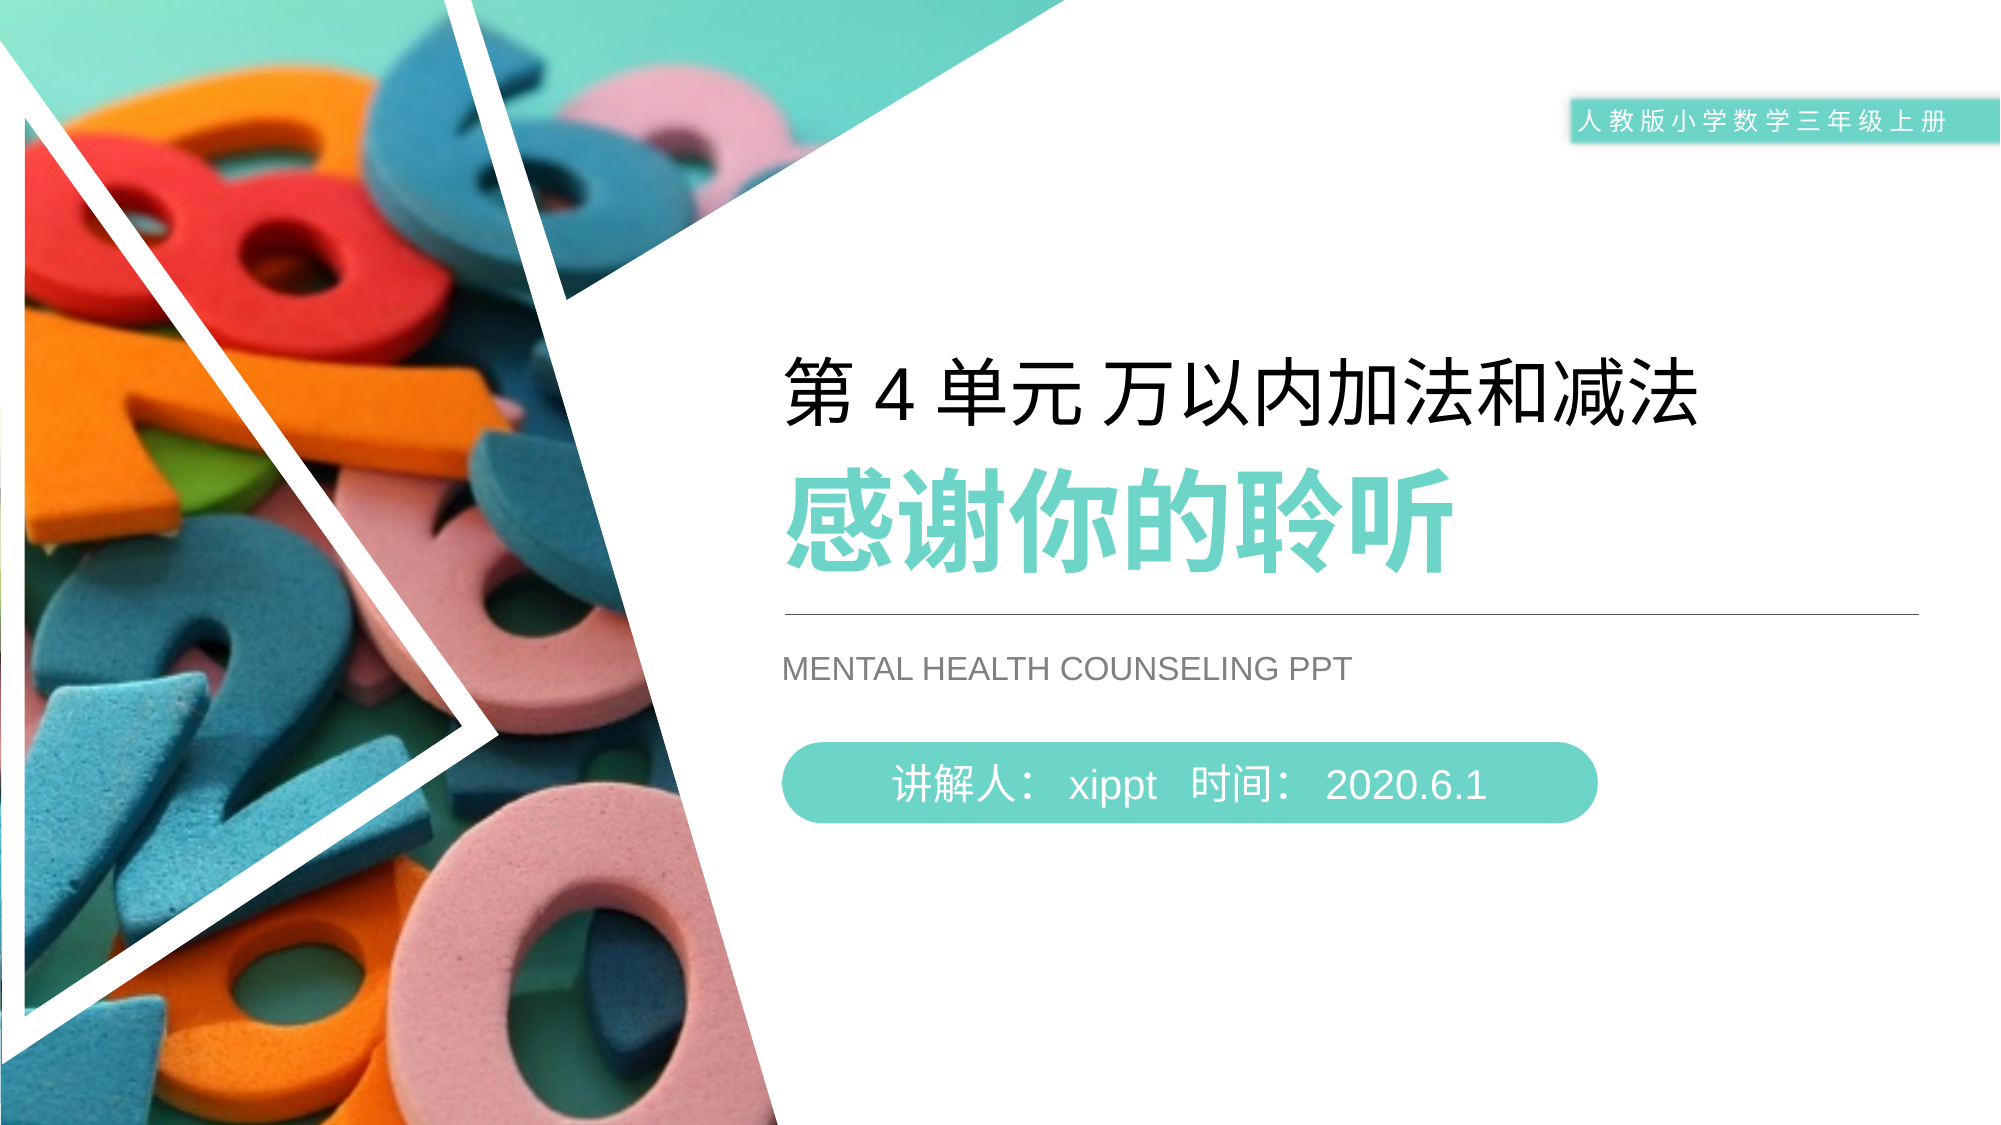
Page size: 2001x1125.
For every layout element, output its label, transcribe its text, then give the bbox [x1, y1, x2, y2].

text_box 人教版小学数学三年级上册 [1574, 103, 2000, 141]
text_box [766, 347, 1938, 824]
picture [0, 0, 1065, 1125]
